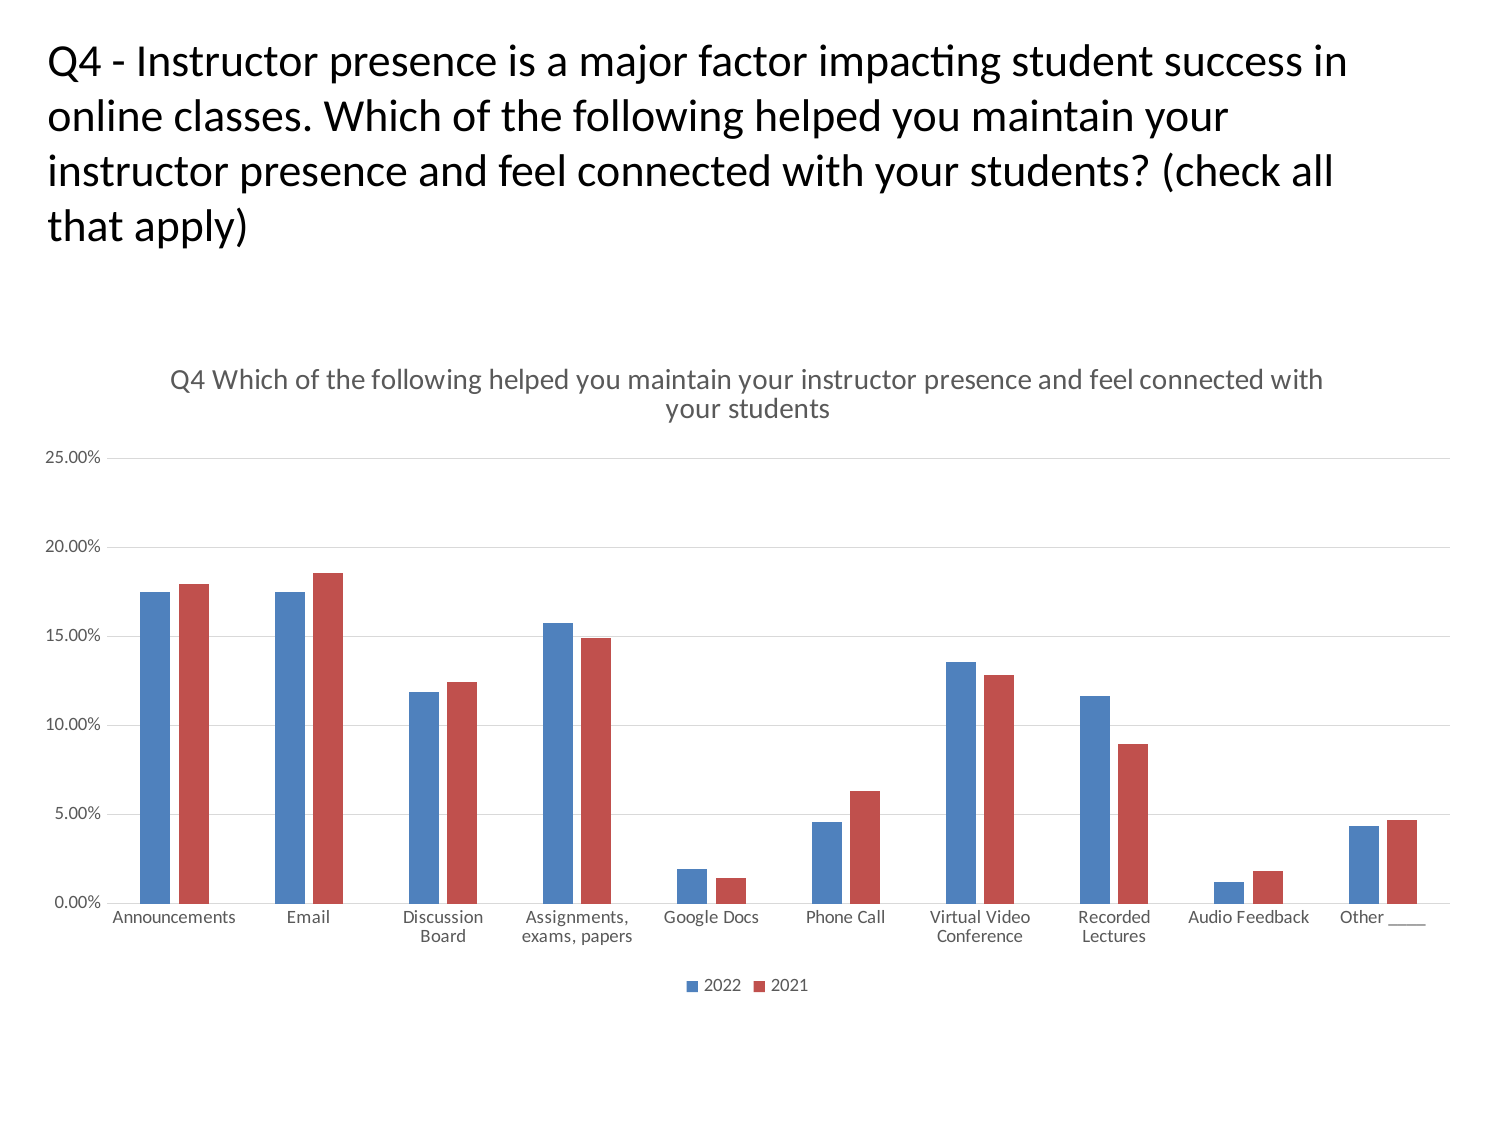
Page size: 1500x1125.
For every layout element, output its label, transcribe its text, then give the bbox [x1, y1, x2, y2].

text_box Q4 - Instructor presence is a major factor impacting student success in online classes. Which of the following helped you maintain your instructor presence and feel connected with your students? (check all that apply) [32, 22, 1383, 84]
chart [15, 337, 1480, 1003]
